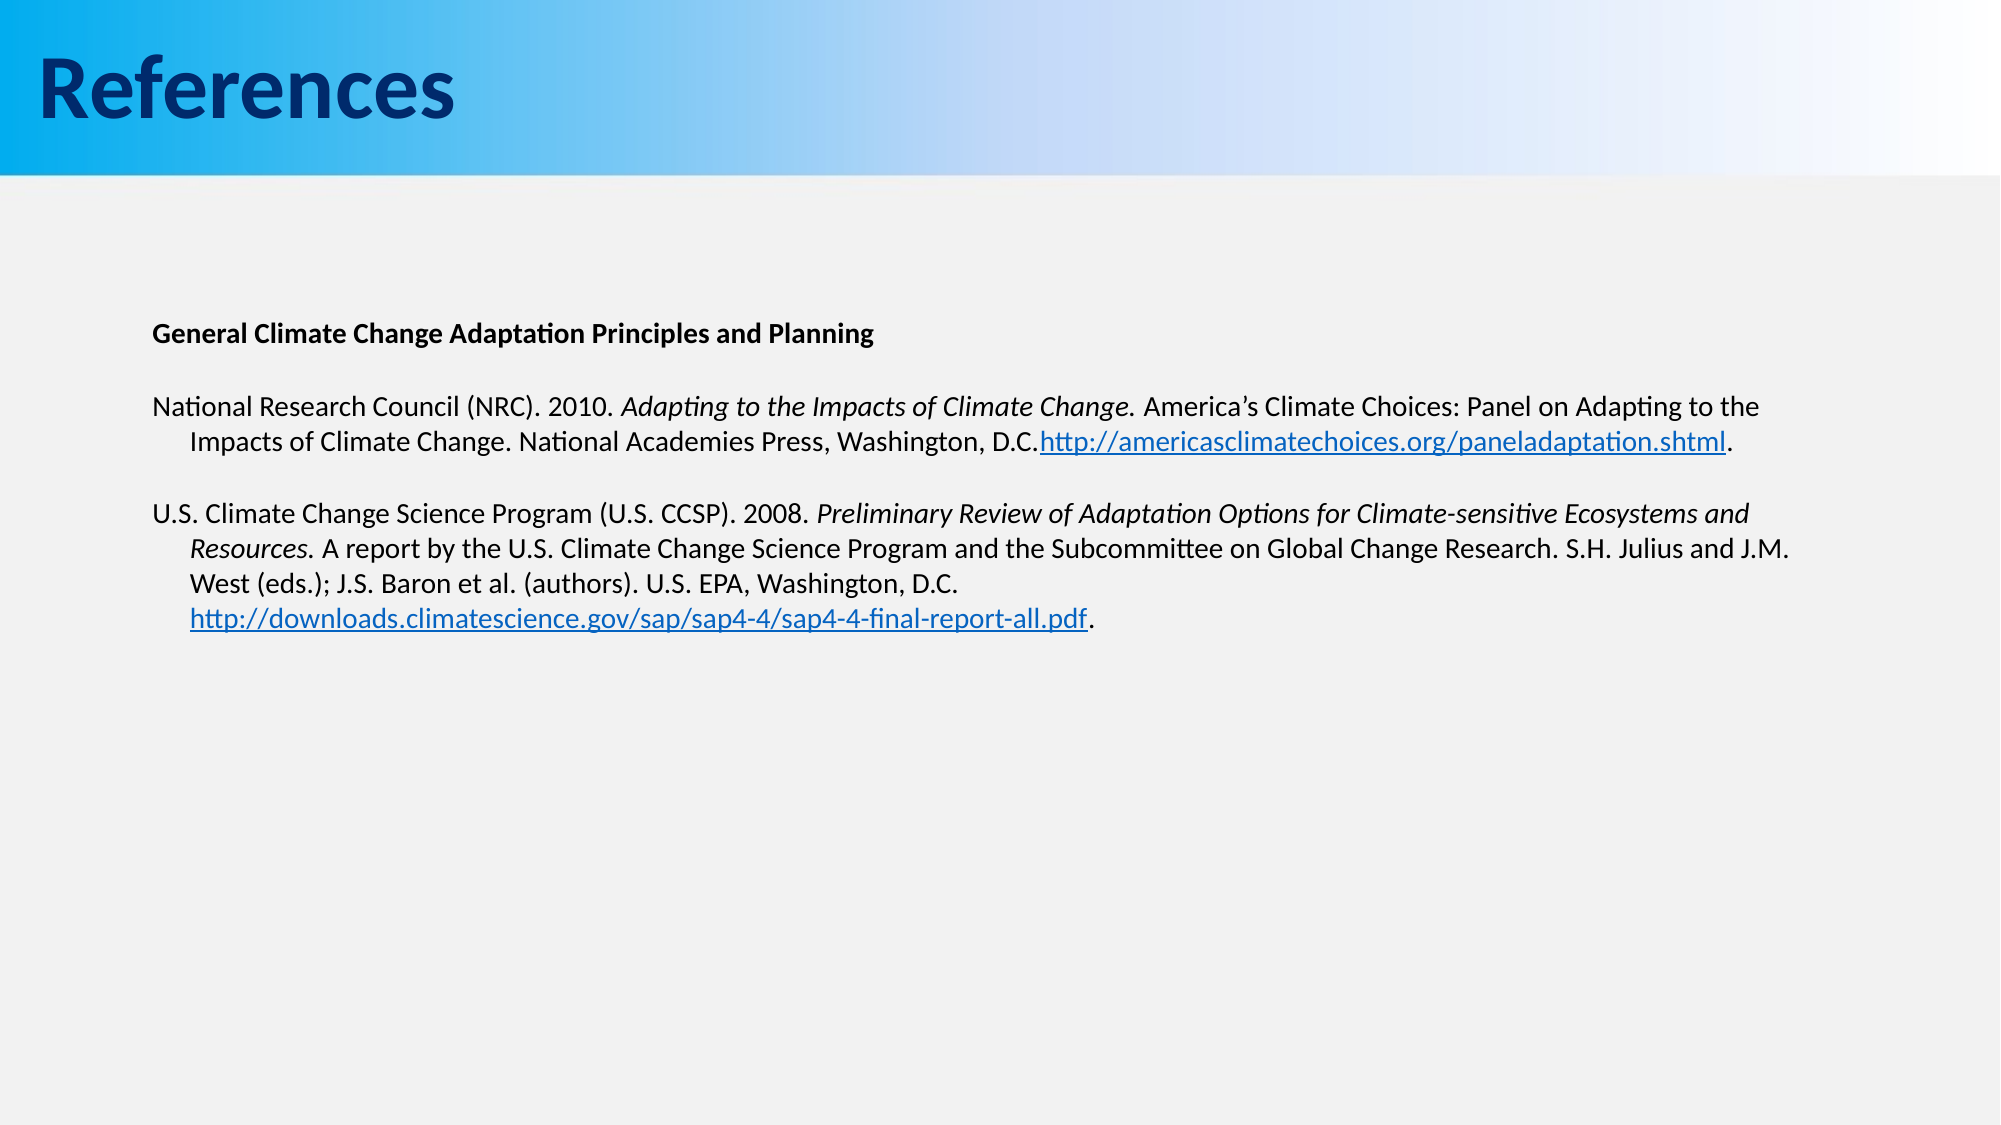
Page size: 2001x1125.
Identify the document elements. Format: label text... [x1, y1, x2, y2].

picture [0, 0, 2000, 1125]
list General Climate Change Adaptation Principles and Planning National Research Council (NRC). 2010. Adapting to the Impacts of Climate Change. America’s Climate Choices: Panel on Adapting to the Impacts of Climate Change. National Academies Press, Washington, D.C.http://americasclimatechoices.org/paneladaptation.shtml. U.S. Climate Change Science Program (U.S. CCSP). 2008. Preliminary Review of Adaptation Options for Climate-sensitive Ecosystems and Resources. A report by the U.S. Climate Change Science Program and the Subcommittee on Global Change Research. S.H. Julius and J.M. West (eds.); J.S. Baron et al. (authors). U.S. EPA, Washington, D.C.http://downloads.climatescience.gov/sap/sap4-4/sap4-4-final-report-all.pdf. [137, 299, 1863, 1014]
title References [23, 0, 1973, 178]
